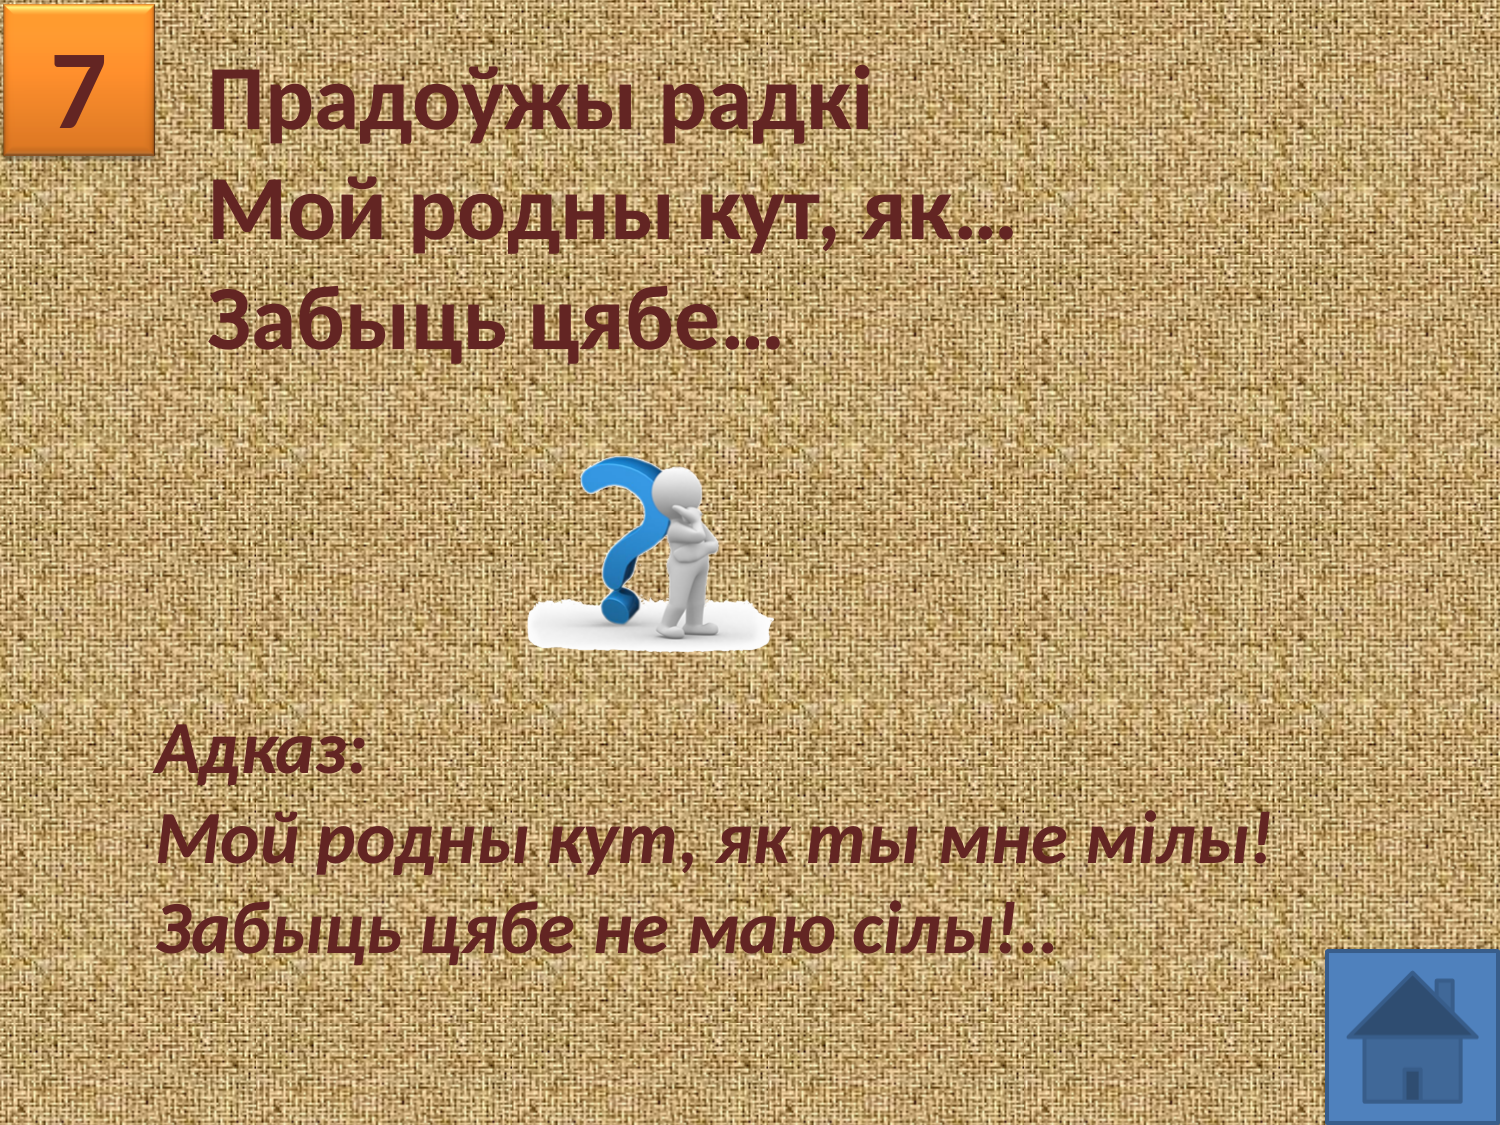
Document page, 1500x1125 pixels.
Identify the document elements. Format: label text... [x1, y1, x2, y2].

text_box Прадоўжы радкі Мой родны кут, як… Забыць цябе… [192, 30, 1035, 376]
picture [0, 0, 1500, 1125]
text_box Адказ: Мой родны кут, як ты мне мілы! Забыць цябе не маю сілы!.. [140, 691, 1341, 977]
